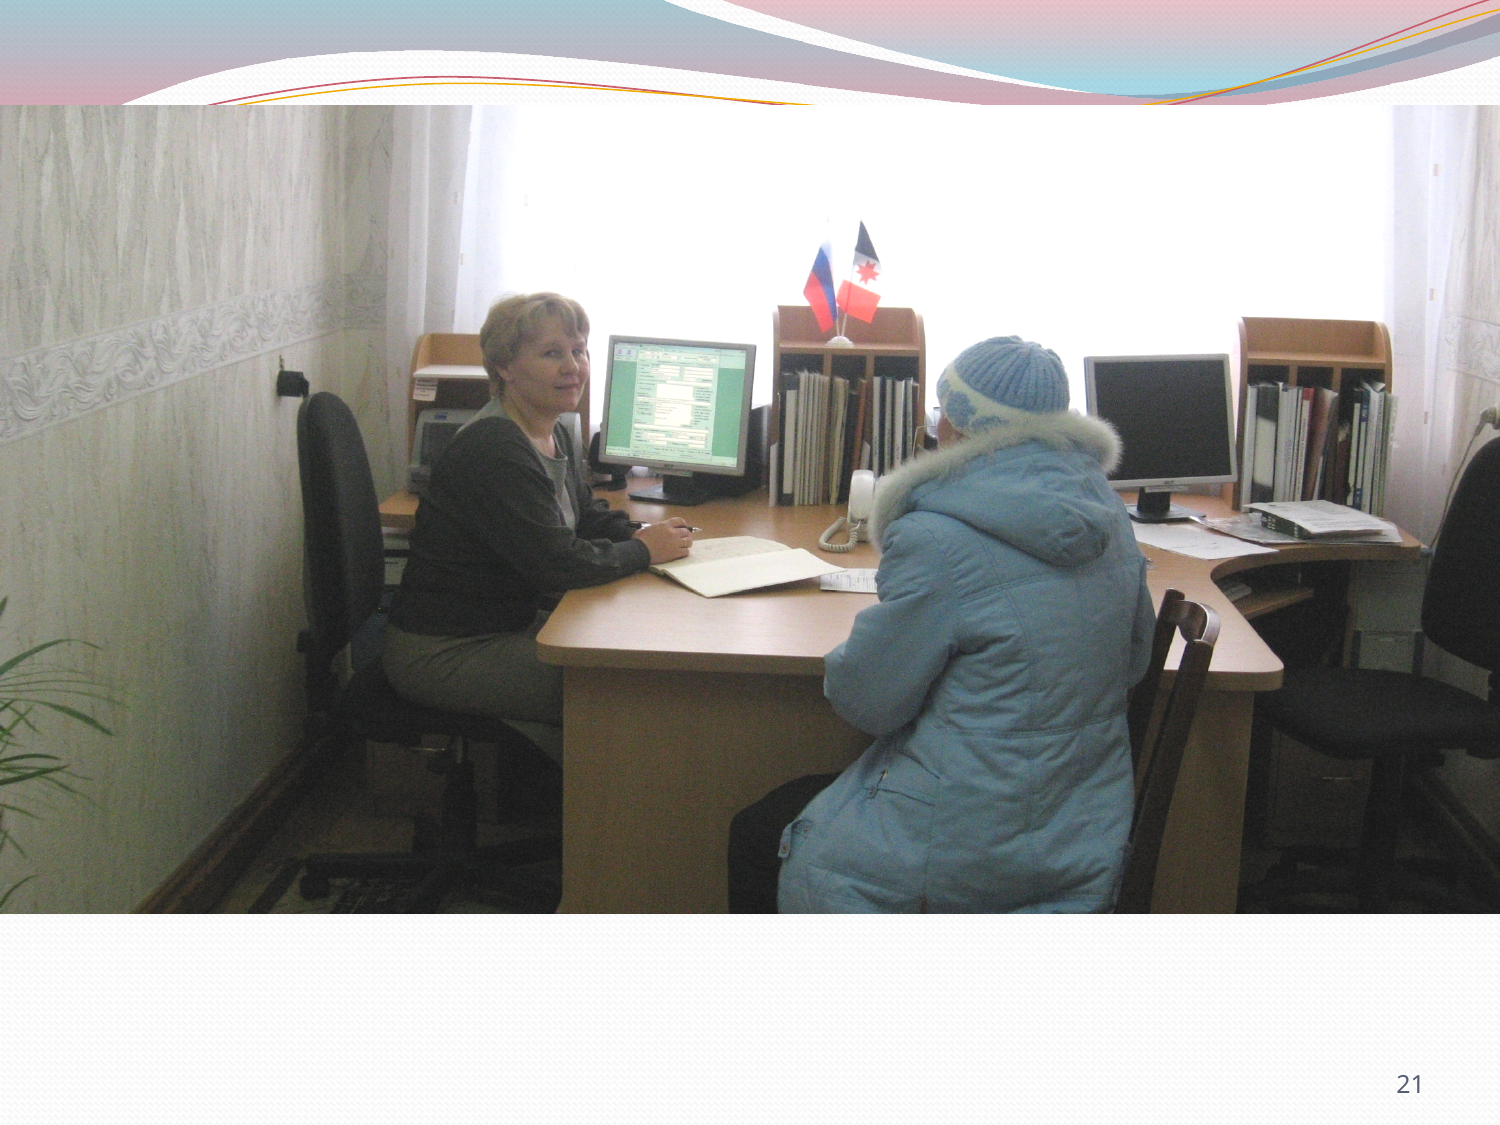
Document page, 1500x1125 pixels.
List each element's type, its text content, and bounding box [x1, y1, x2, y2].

slide_number 21 [1299, 1042, 1425, 1103]
picture [0, 105, 1500, 915]
